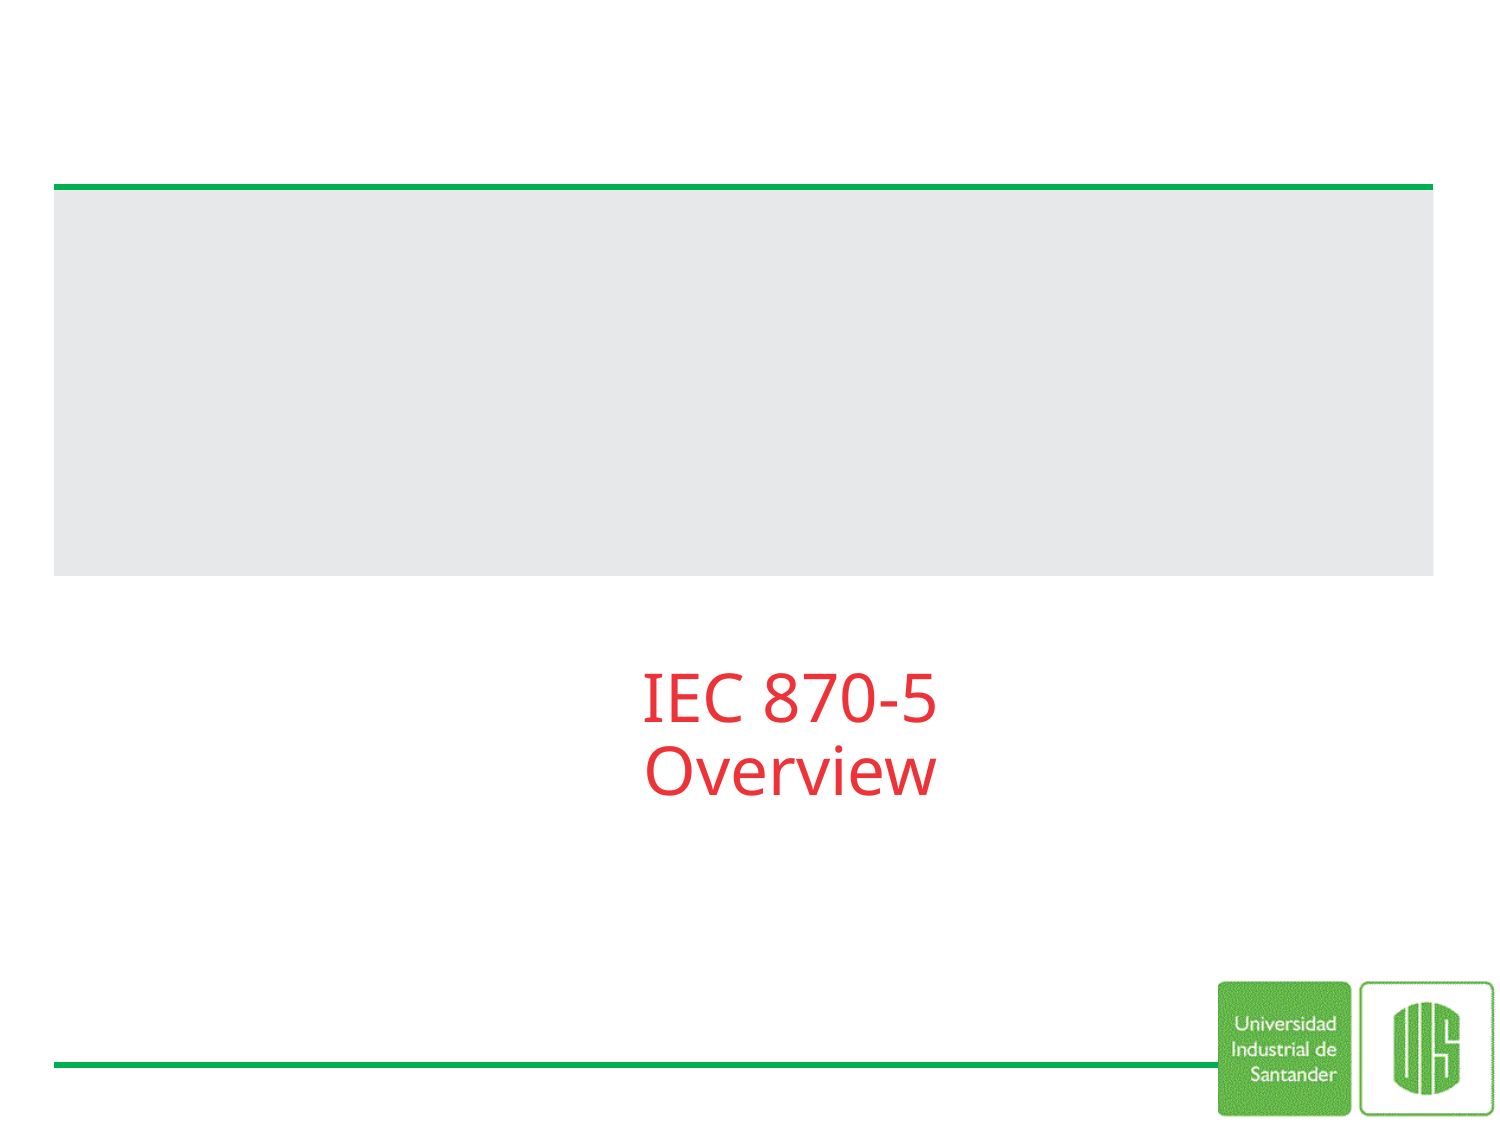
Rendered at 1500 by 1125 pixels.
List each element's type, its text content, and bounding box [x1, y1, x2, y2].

picture [1218, 978, 1500, 1125]
title IEC 870-5 Overview [159, 657, 1422, 818]
